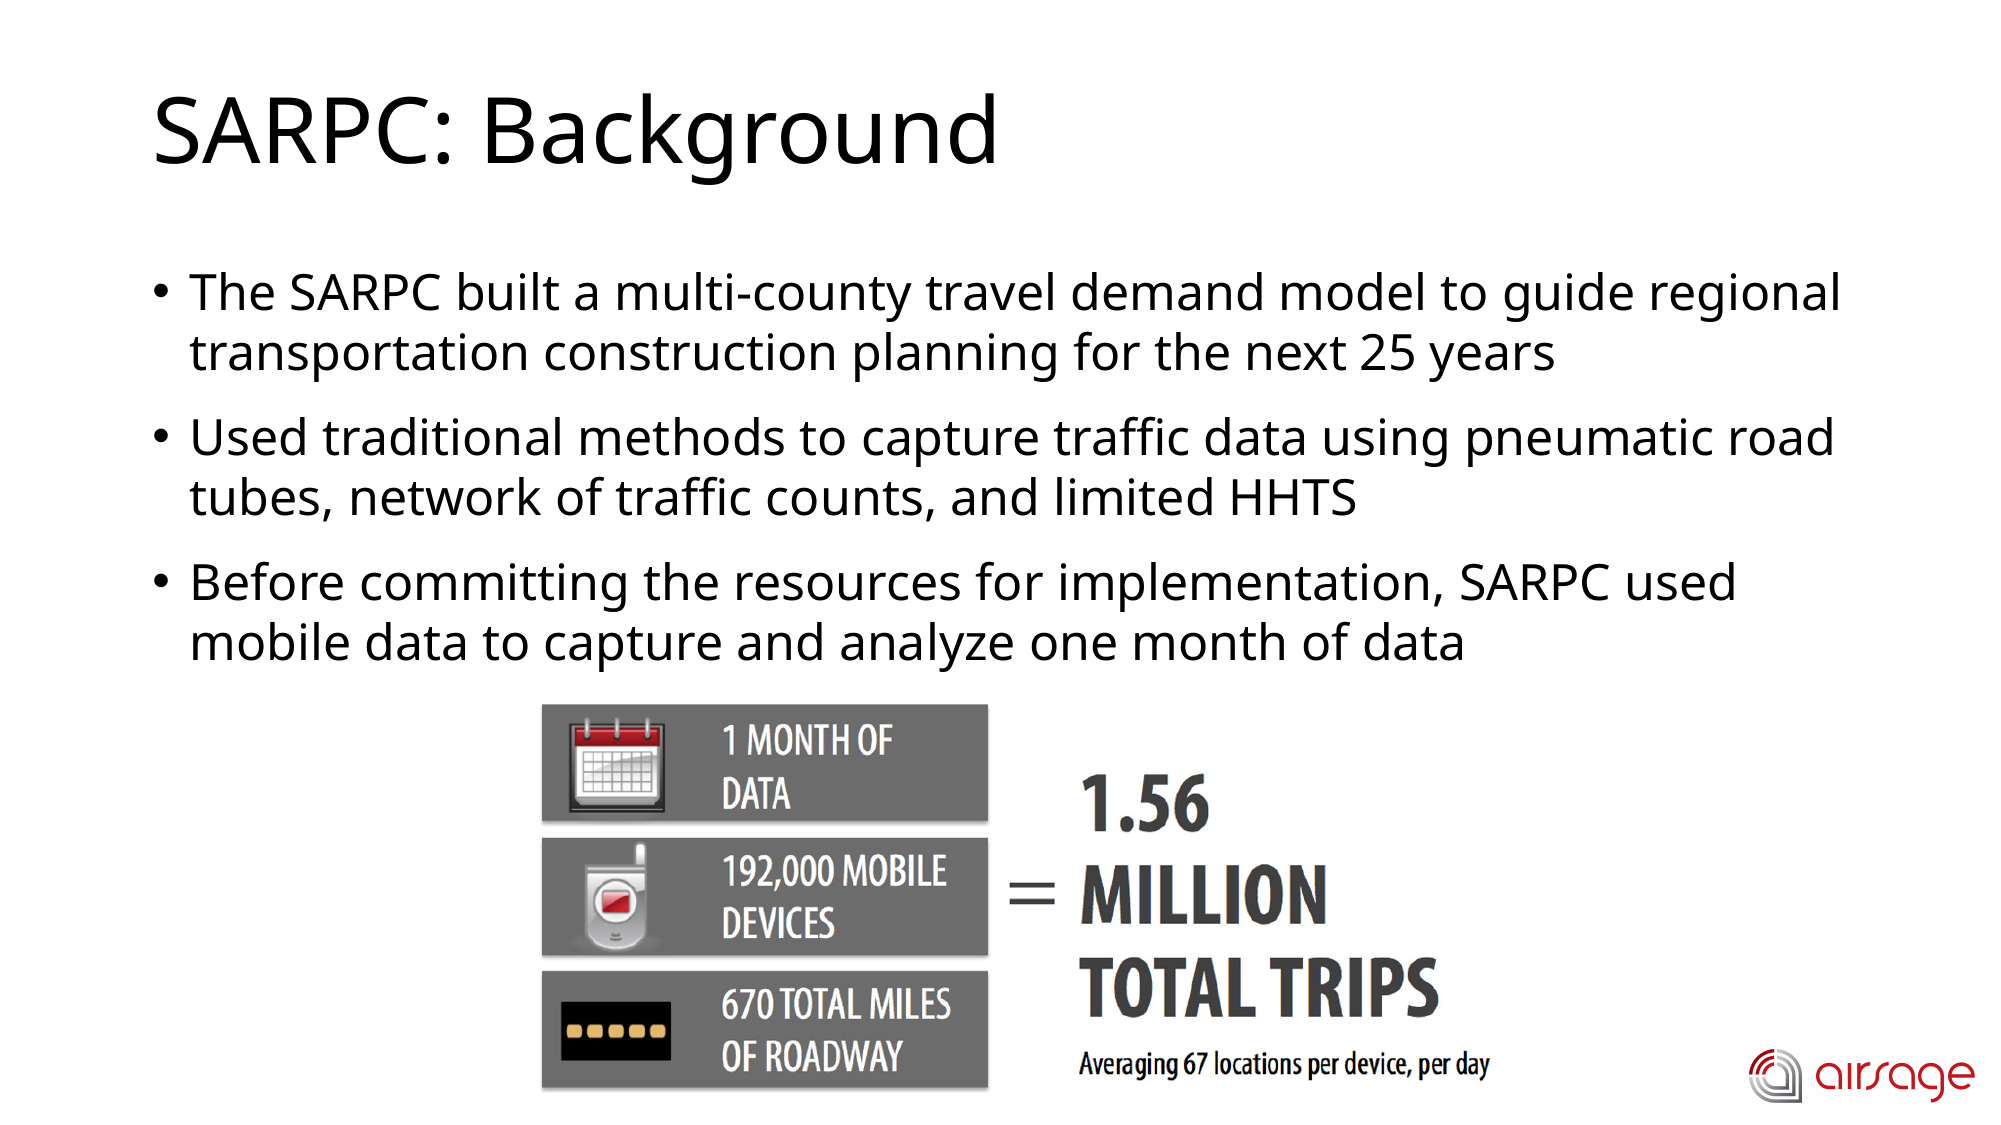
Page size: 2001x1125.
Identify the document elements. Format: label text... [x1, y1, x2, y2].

picture [1749, 1049, 1975, 1103]
picture [533, 689, 1503, 1101]
list The SARPC built a multi-county travel demand model to guide regional transportation construction planning for the next 25 years Used traditional methods to capture traffic data using pneumatic road tubes, network of traffic counts, and limited HHTS Before committing the resources for implementation, SARPC used mobile data to capture and analyze one month of data [137, 252, 1863, 717]
title SARPC: Background [137, 59, 1863, 208]
